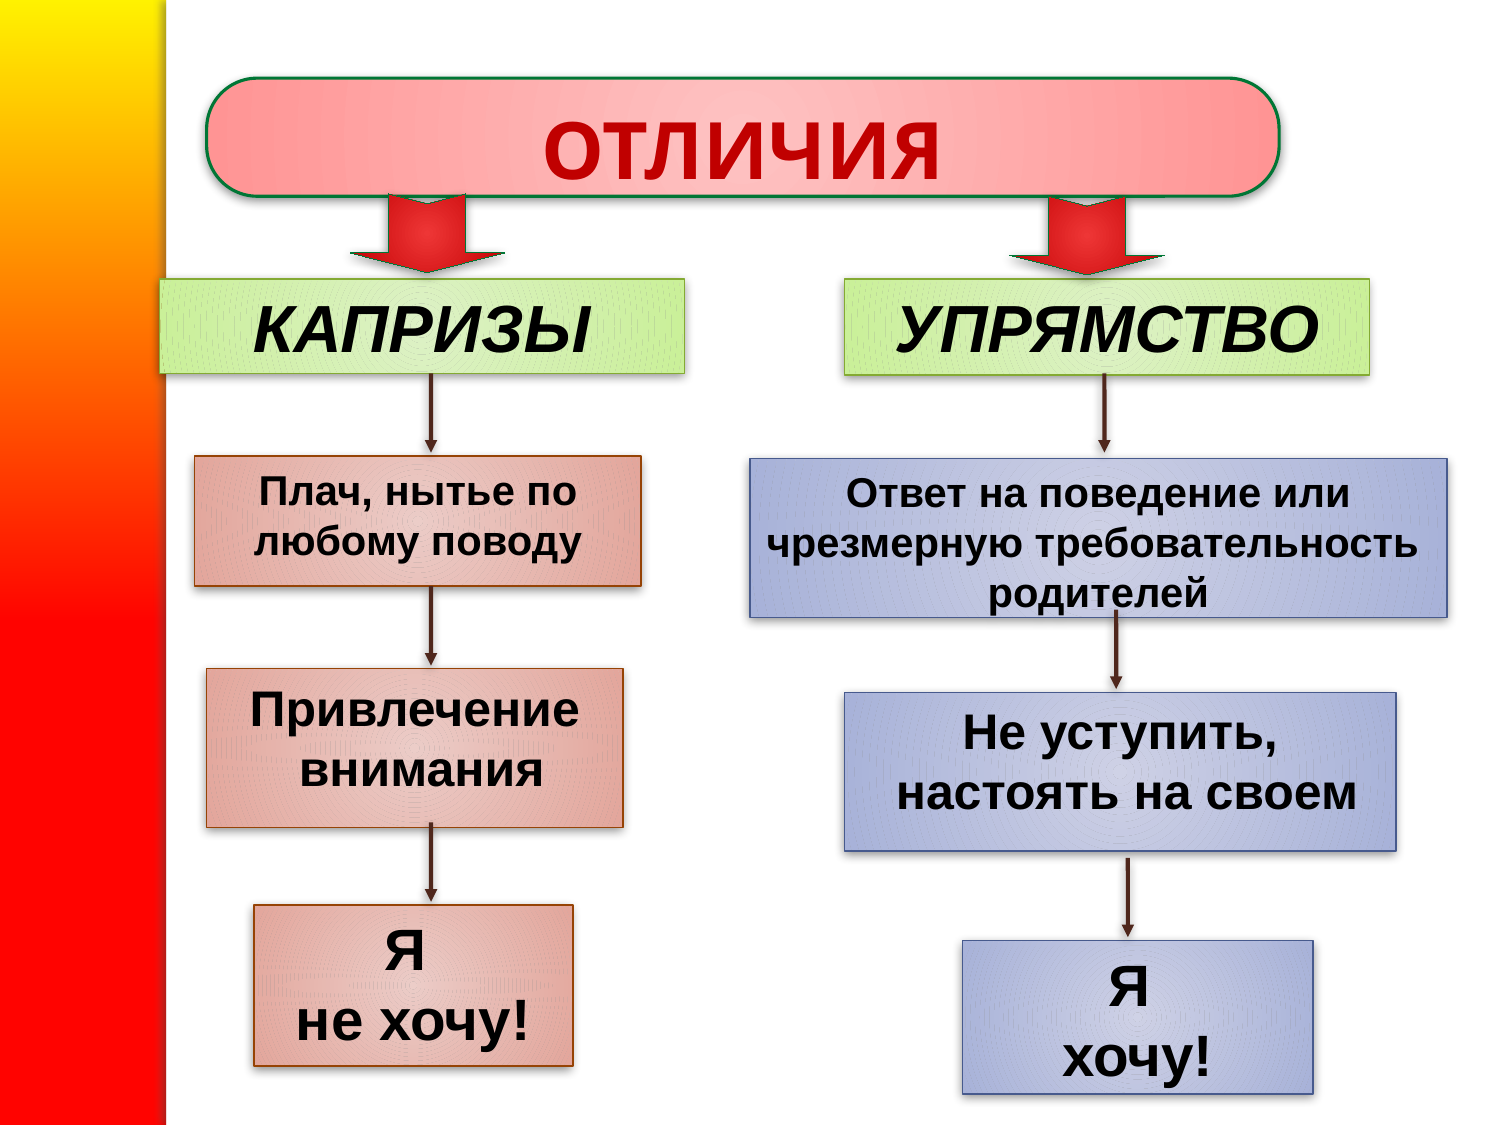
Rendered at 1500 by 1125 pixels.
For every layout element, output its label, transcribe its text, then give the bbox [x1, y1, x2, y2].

text_box [1009, 196, 1165, 275]
text_box [1109, 609, 1123, 690]
text_box [424, 586, 438, 666]
text_box ОТЛИЧИЯ [205, 77, 1280, 198]
text_box [1098, 373, 1111, 453]
text_box Не уступить, настоять на своем [844, 692, 1397, 852]
text_box Я не хочу! [253, 904, 574, 1067]
text_box Привлечение внимания [206, 668, 624, 828]
text_box [1121, 857, 1135, 938]
text_box [350, 193, 505, 273]
text_box [424, 373, 438, 453]
text_box Плач, нытье по любому поводу [194, 455, 642, 587]
text_box [424, 822, 438, 902]
text_box КАПРИЗЫ [159, 278, 685, 374]
text_box Ответ на поведение или чрезмерную требовательность родителей [749, 458, 1448, 618]
text_box УПРЯМСТВО [844, 278, 1370, 376]
text_box Я хочу! [962, 940, 1314, 1095]
